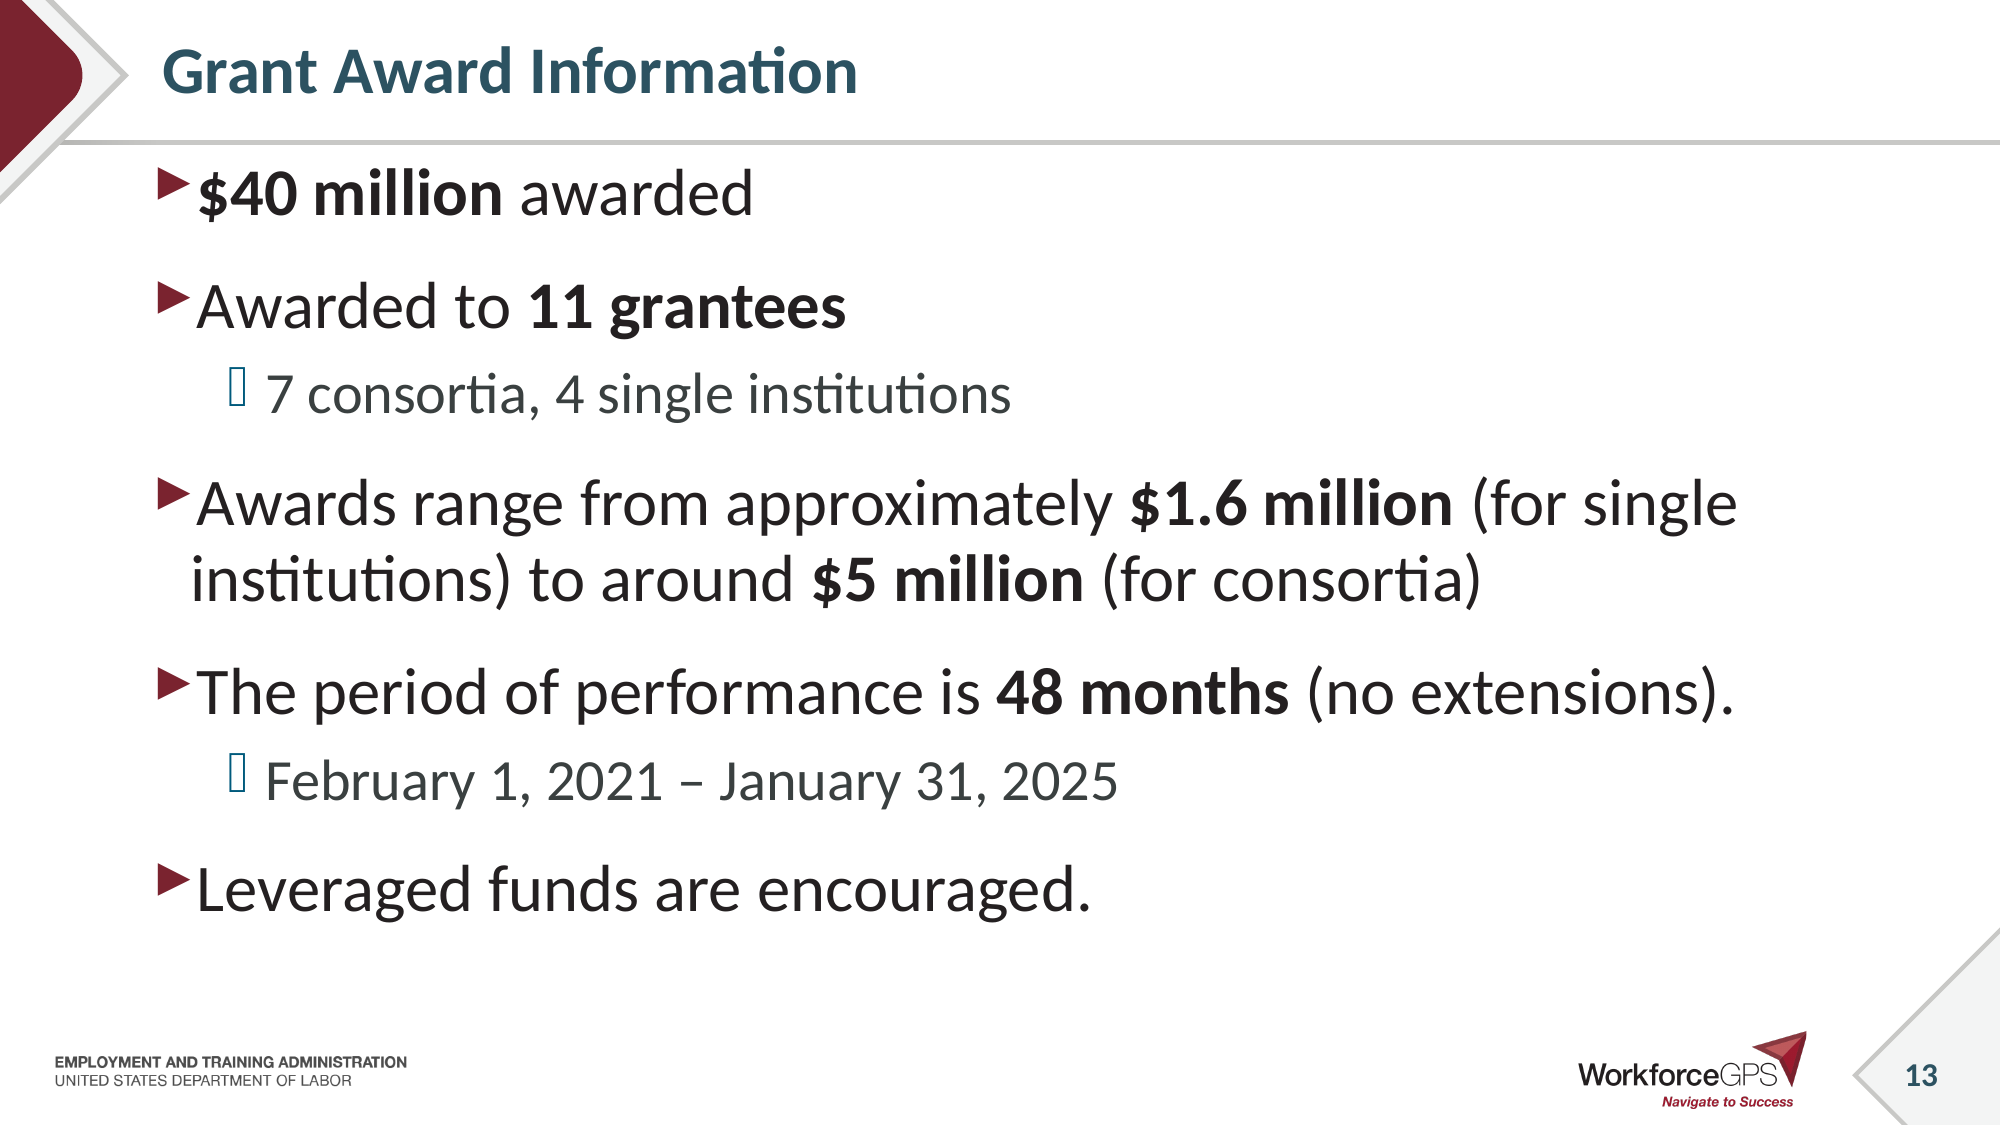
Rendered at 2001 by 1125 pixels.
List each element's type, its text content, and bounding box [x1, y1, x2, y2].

title Grant Award Information [132, 7, 1950, 137]
slide_number 13 [1867, 1042, 1975, 1103]
list $40 million awarded Awarded to 11 grantees 7 consortia, 4 single institutions Awards range from approximately $1.6 million (for single institutions) to around $5 million (for consortia) The period of performance is 48 months (no extensions). February 1, 2021 – January 31, 2025 Leveraged funds are encouraged. [137, 147, 1838, 1043]
list Eligible lead applicant is a community college. Lead applicant applied as a single institution lead or as a consortium lead representing a consortium of institutions of higher education (IHEs). Single institutions undertake capacity building at one institution – 4 grants Consortia undertake systems change within one state or across one or more community colleges districts with a state – 7 grants Statewide – 5 grants District-wide – 2 grants [47, 1049, 420, 1095]
